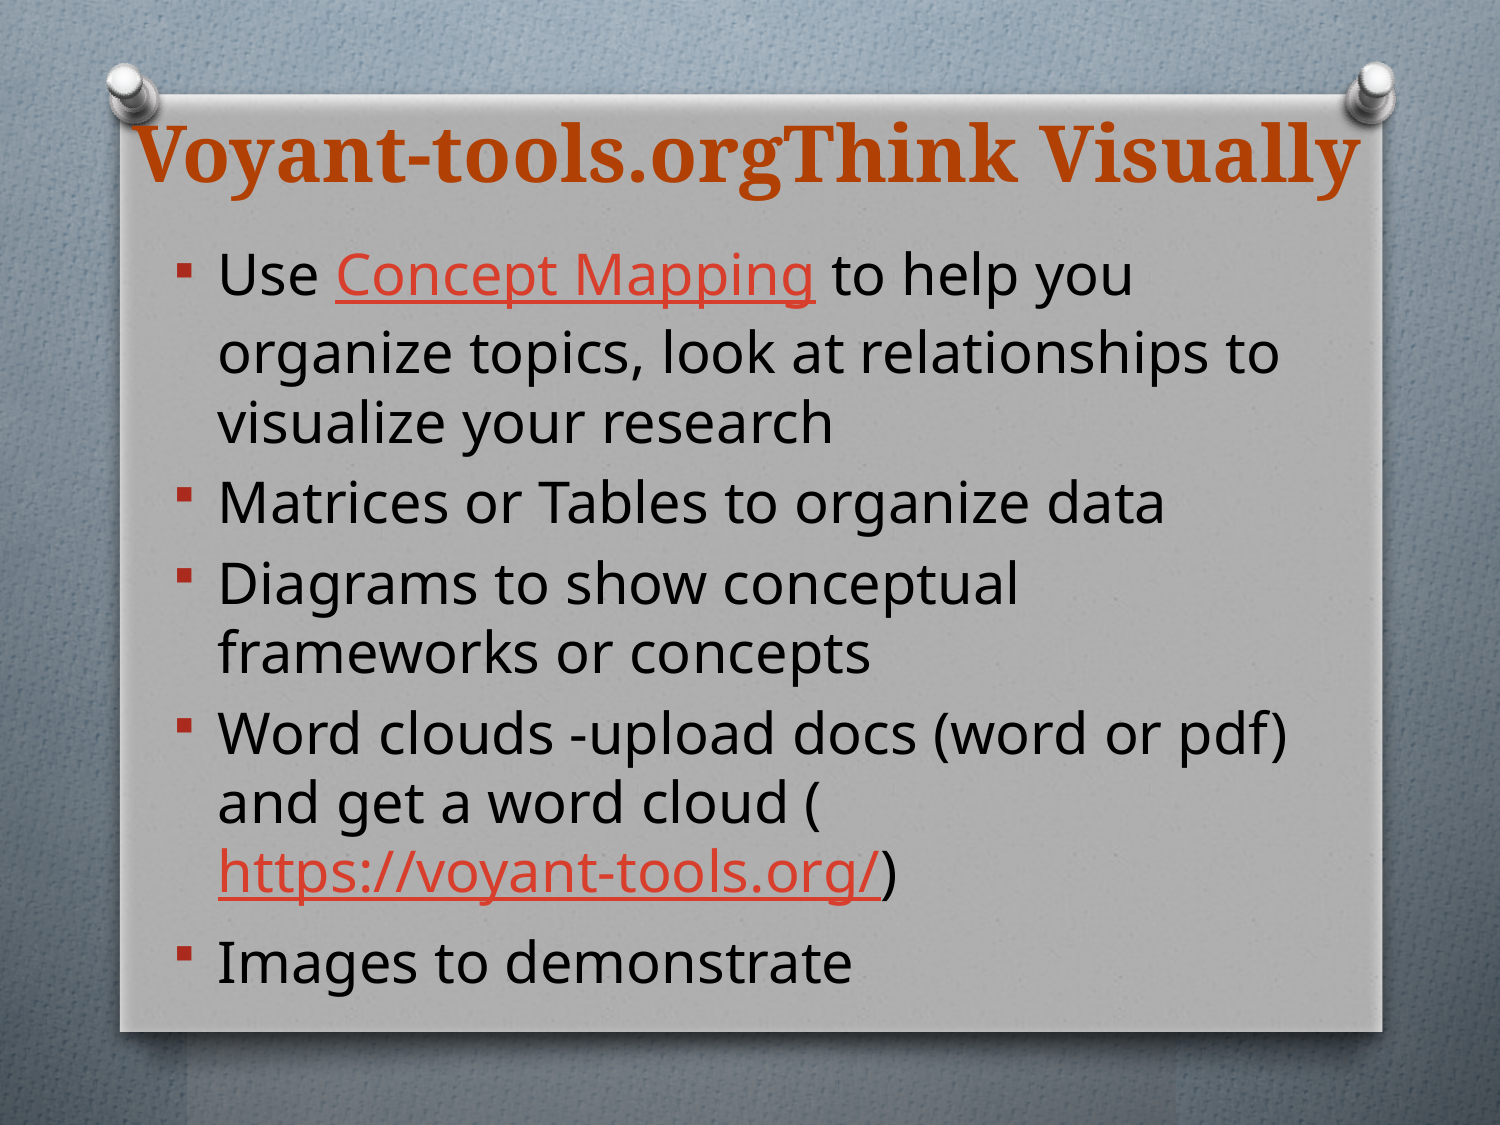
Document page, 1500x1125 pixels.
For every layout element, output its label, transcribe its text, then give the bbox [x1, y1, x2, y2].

list Use Concept Mapping to help you organize topics, look at relationships to visualize your research Matrices or Tables to organize data Diagrams to show conceptual frameworks or concepts Word clouds -upload docs (word or pdf) and get a word cloud (https://voyant-tools.org/) Images to demonstrate [158, 230, 1347, 1009]
title Voyant-tools.orgThink Visually [113, 92, 1382, 211]
picture [75, 29, 198, 132]
picture [1317, 35, 1439, 144]
